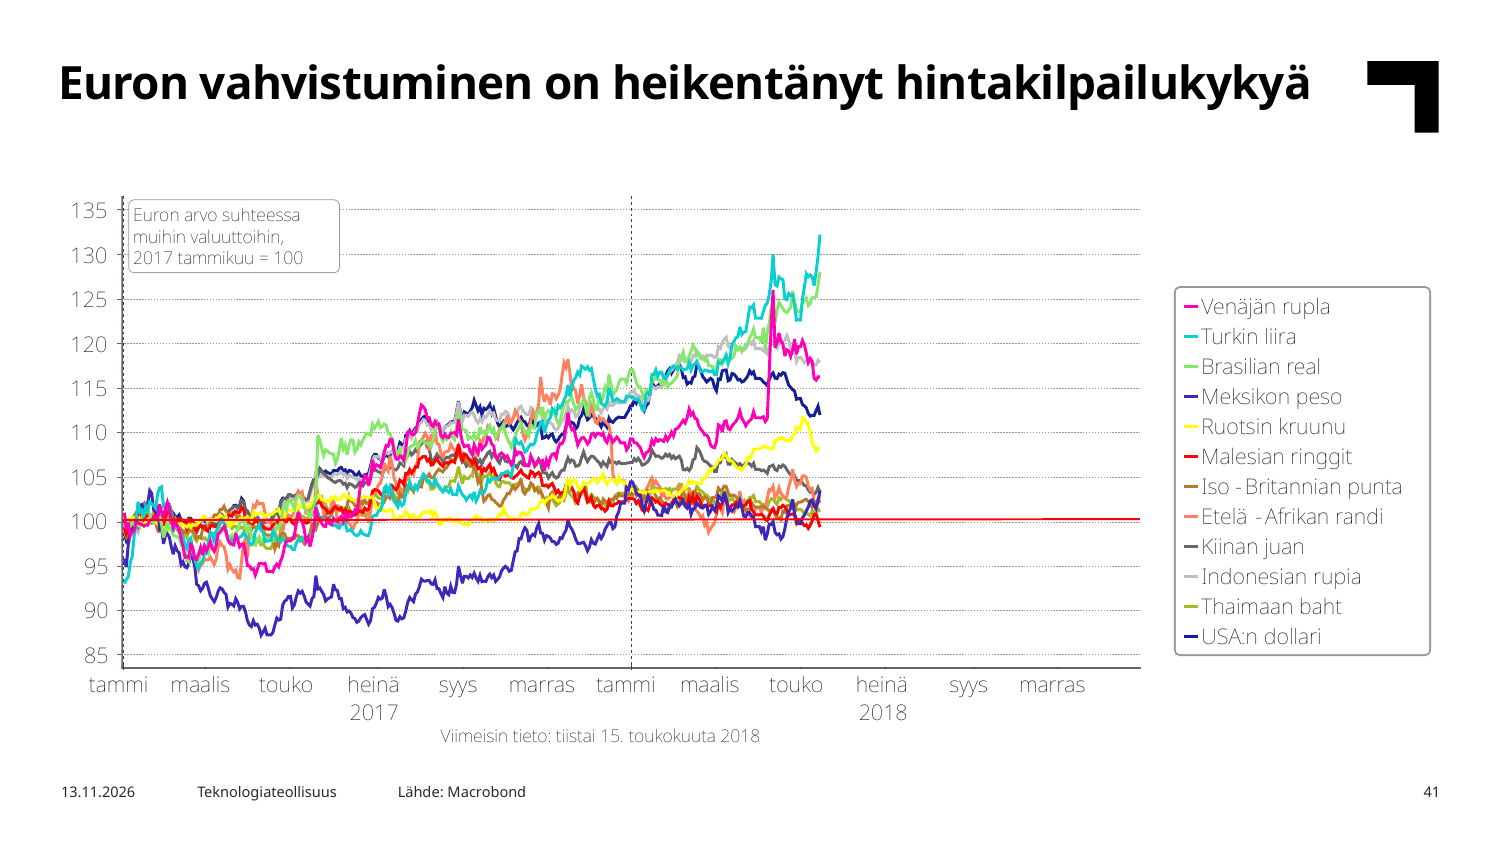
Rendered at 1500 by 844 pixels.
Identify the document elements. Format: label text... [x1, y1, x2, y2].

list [62, 187, 1440, 760]
list Lähde: Macrobond [382, 775, 871, 803]
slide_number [46, 775, 182, 803]
footer Teknologiateollisuus [182, 775, 382, 803]
slide_number 41 [1313, 775, 1456, 803]
list Euron vahvistuminen on heikentänyt hintakilpailukykyä [41, 46, 1353, 153]
